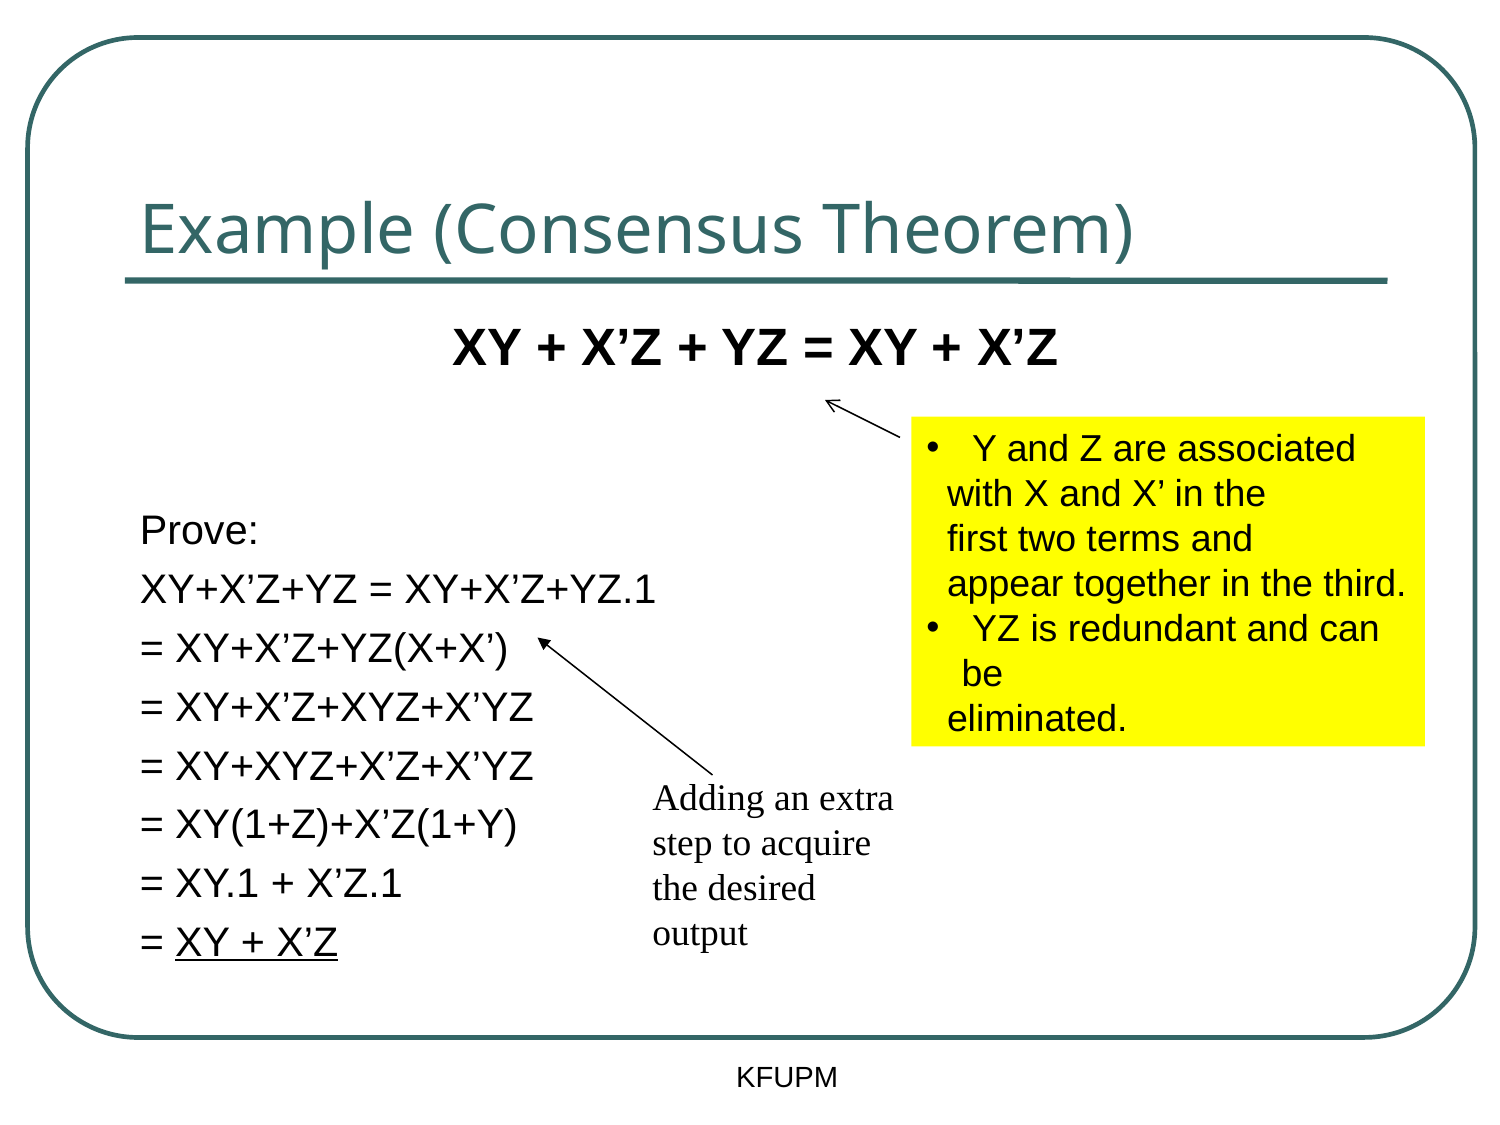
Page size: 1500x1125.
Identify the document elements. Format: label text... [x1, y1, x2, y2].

list XY + X’Z + YZ = XY + X’Z Prove: XY+X’Z+YZ = XY+X’Z+YZ.1 = XY+X’Z+YZ(X+X’) = XY+X’Z+XYZ+X’YZ = XY+XYZ+X’Z+X’YZ = XY(1+Z)+X’Z(1+Y) = XY.1 + X’Z.1 = XY + X’Z [124, 312, 1388, 975]
text_box Y and Z are associated with X and X’ in the first two terms and appear together in the third. YZ is redundant and can be eliminated. [911, 416, 1425, 747]
footer KFUPM [549, 1050, 1025, 1125]
text_box [537, 637, 700, 765]
title Example (Consensus Theorem) [124, 87, 1388, 275]
text_box Adding an extra step to acquire the desired output [637, 765, 925, 961]
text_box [824, 399, 901, 438]
